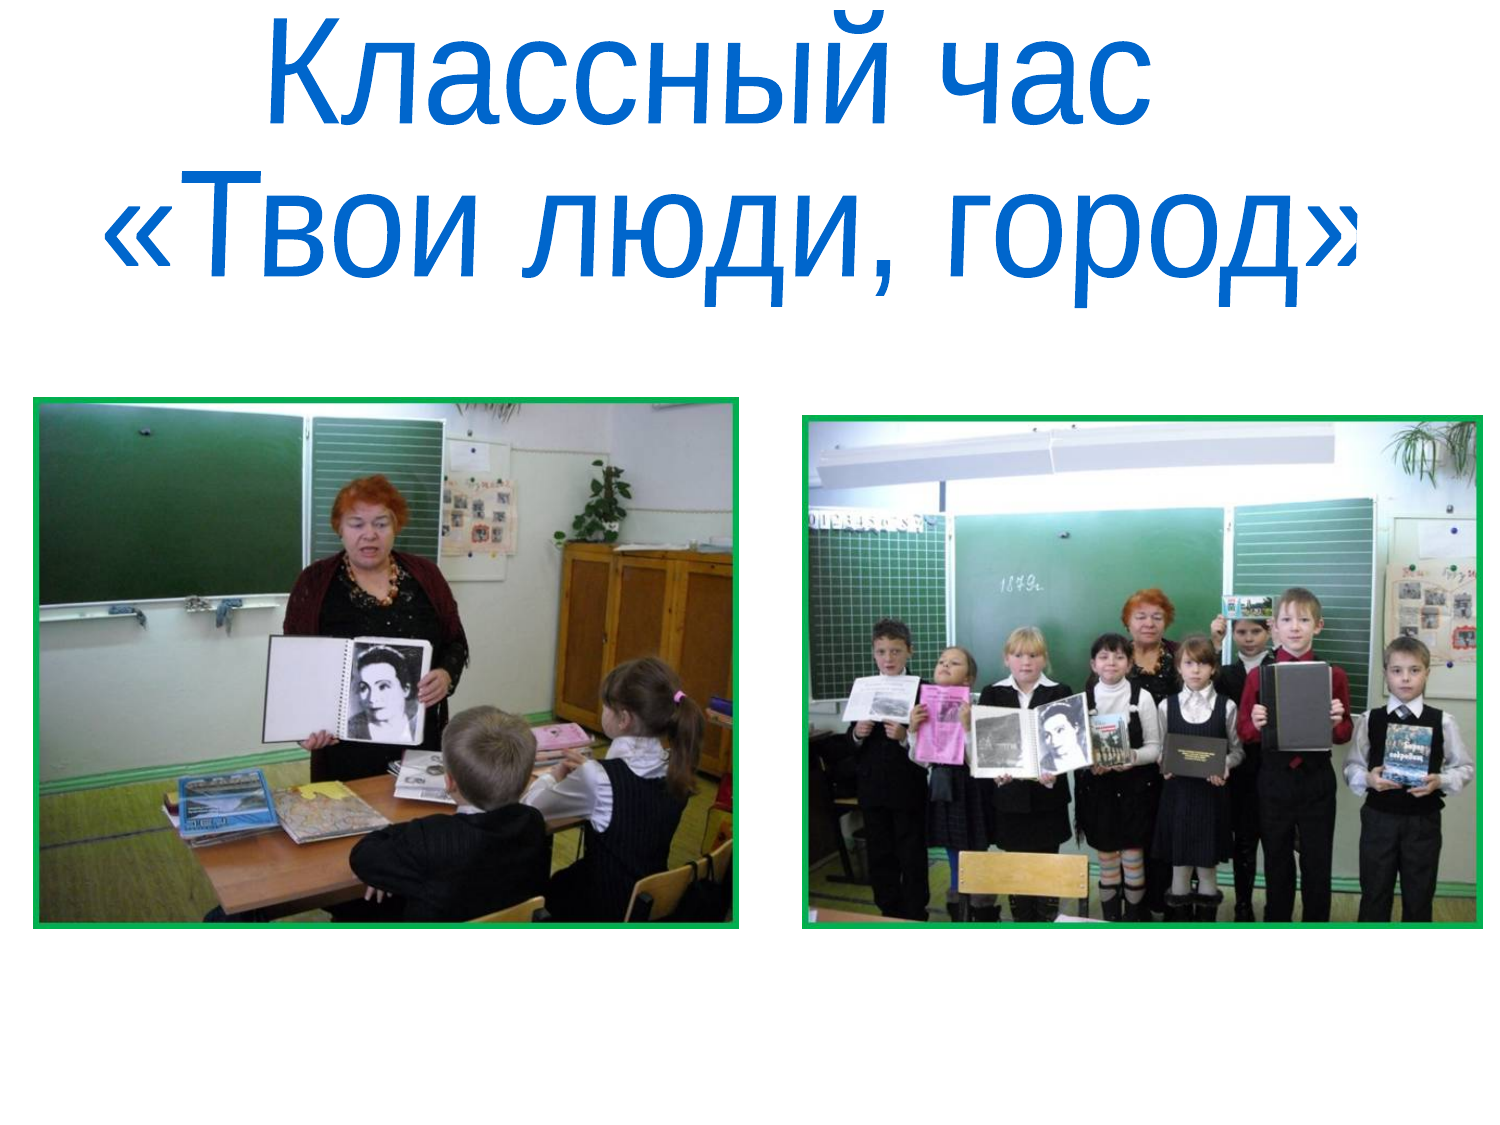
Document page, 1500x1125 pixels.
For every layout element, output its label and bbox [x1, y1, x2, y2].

picture [802, 414, 1483, 929]
picture [33, 396, 739, 929]
